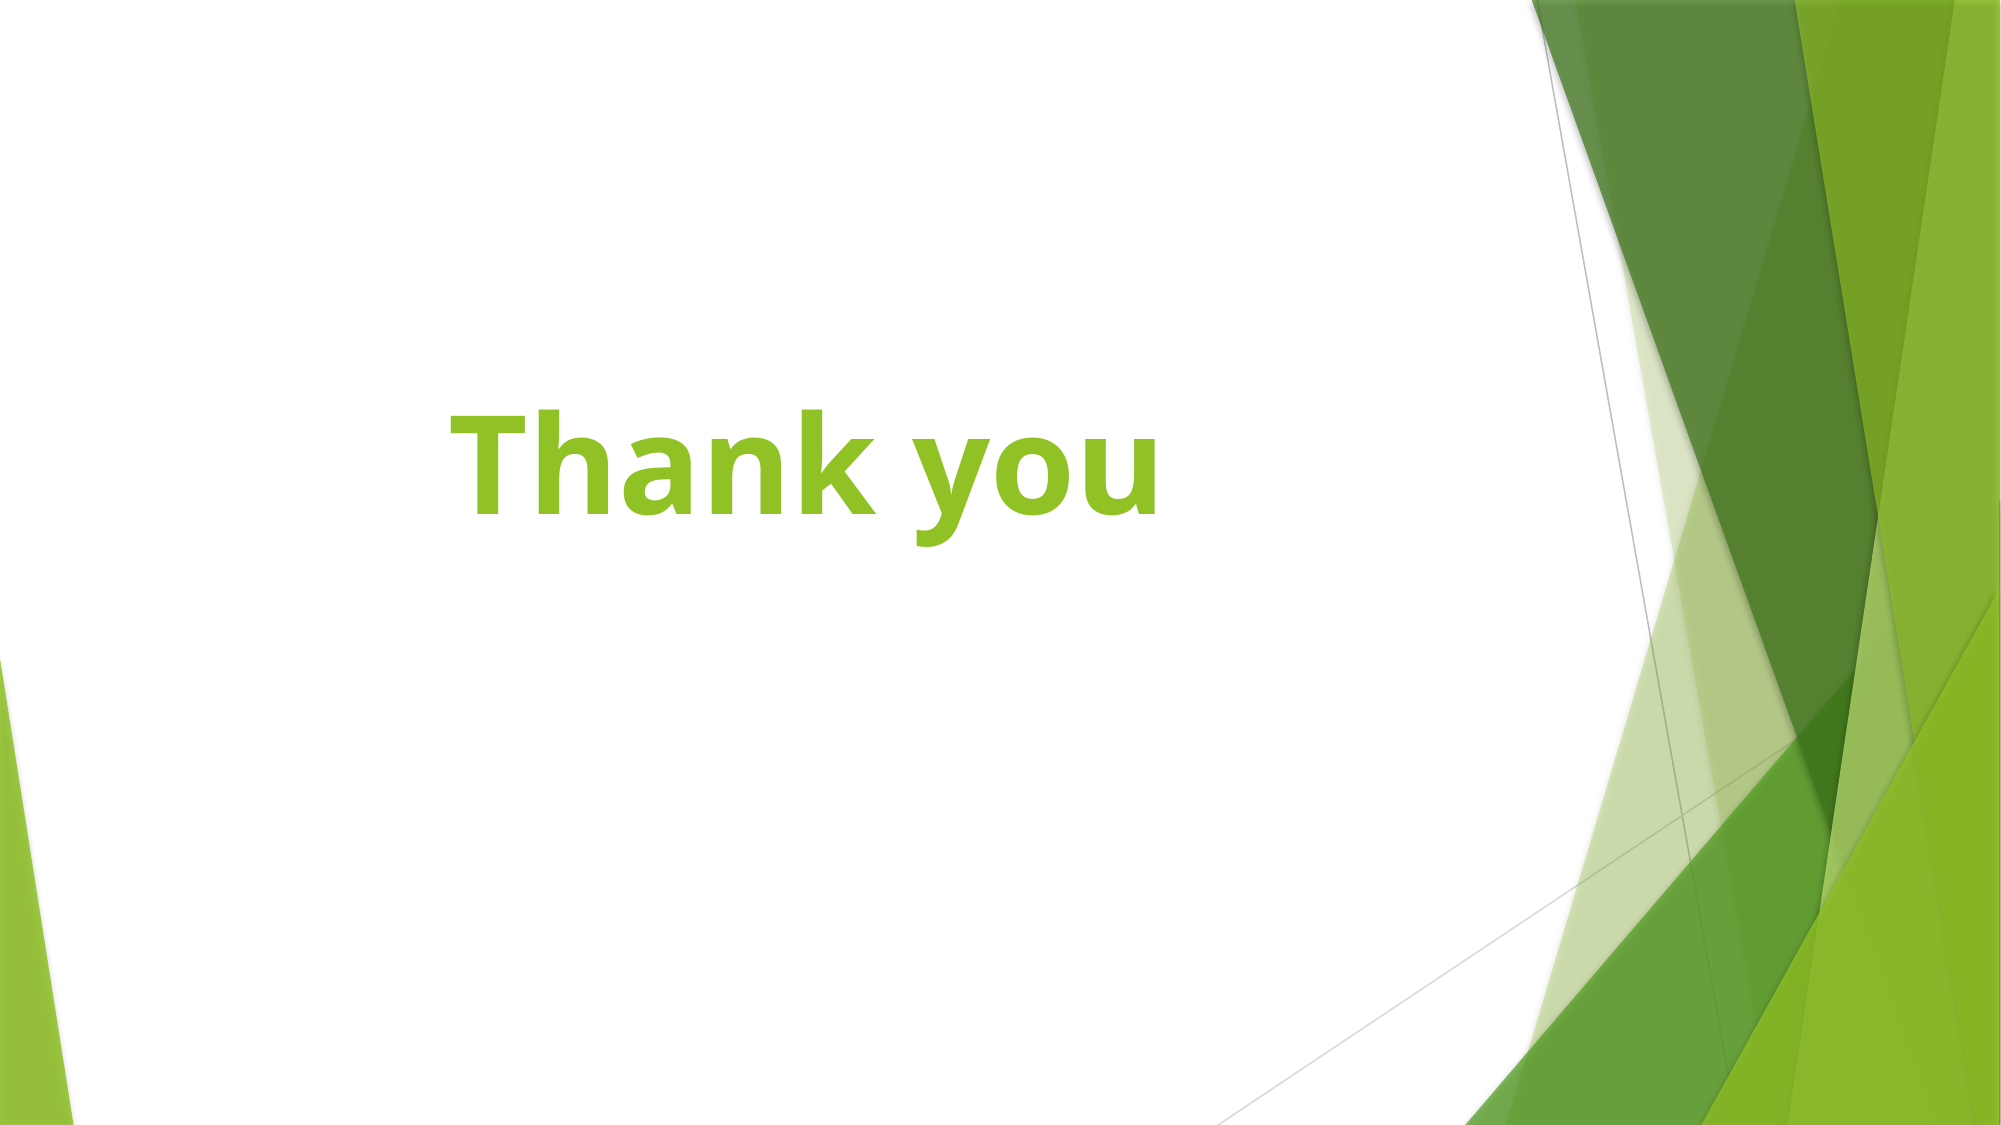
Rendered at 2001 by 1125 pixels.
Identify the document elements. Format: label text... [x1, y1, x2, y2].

title Thank you [433, 369, 1844, 587]
